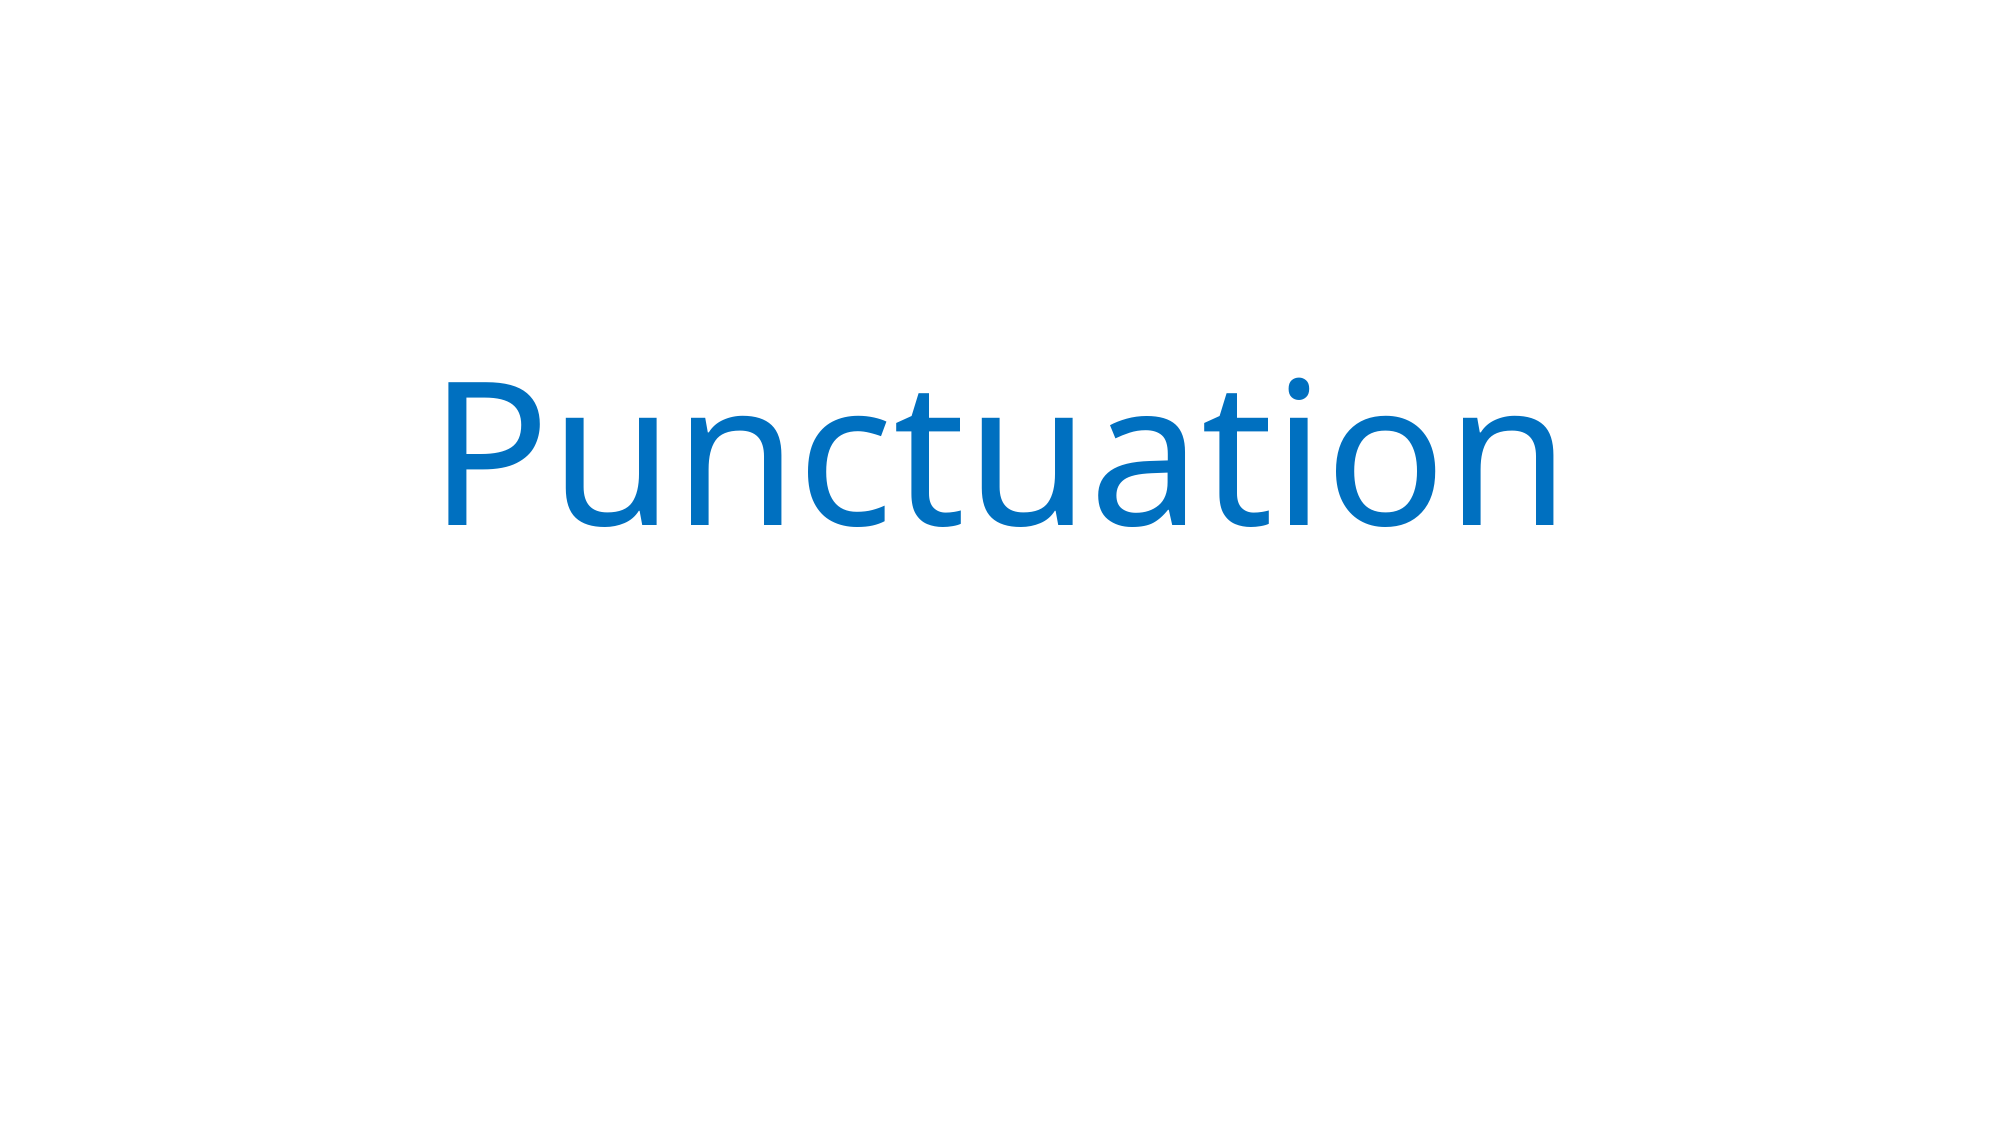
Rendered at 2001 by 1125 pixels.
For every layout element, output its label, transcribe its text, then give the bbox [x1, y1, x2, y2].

title Punctuation [249, 184, 1750, 576]
